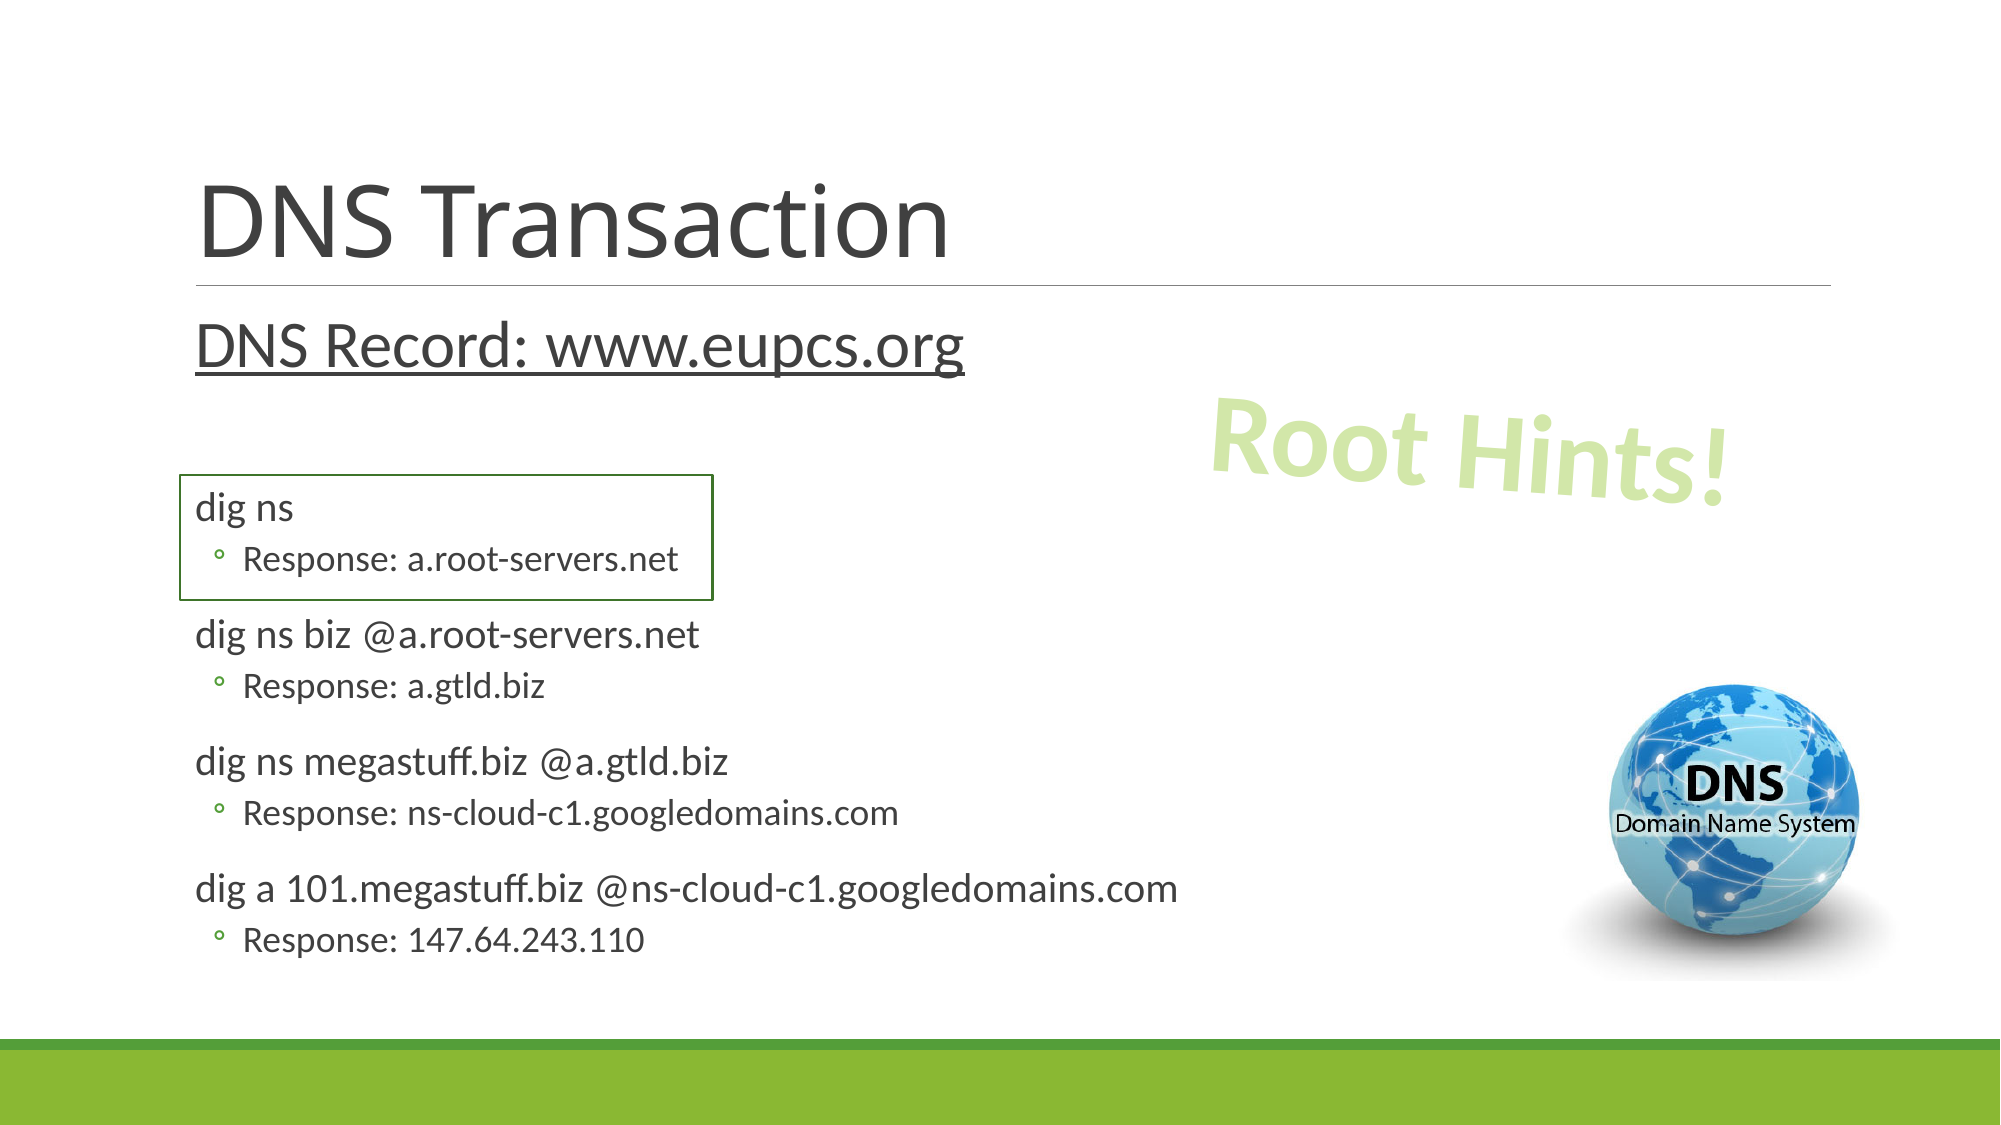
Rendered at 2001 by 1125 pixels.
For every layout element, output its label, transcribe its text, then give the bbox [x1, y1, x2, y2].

text_box Root Hints! [1190, 350, 1756, 540]
list DNS Record: www.eupcs.org dig ns Response: a.root-servers.net dig ns biz @a.root-servers.net Response: a.gtld.biz dig ns megastuff.biz @a.gtld.biz Response: ns-cloud-c1.googledomains.com dig a 101.megastuff.biz @ns-cloud-c1.googledomains.com Response: 147.64.243.110 [180, 302, 1830, 1038]
picture [1536, 666, 1930, 982]
title DNS Transaction [180, 47, 1830, 285]
text_box [179, 474, 714, 601]
